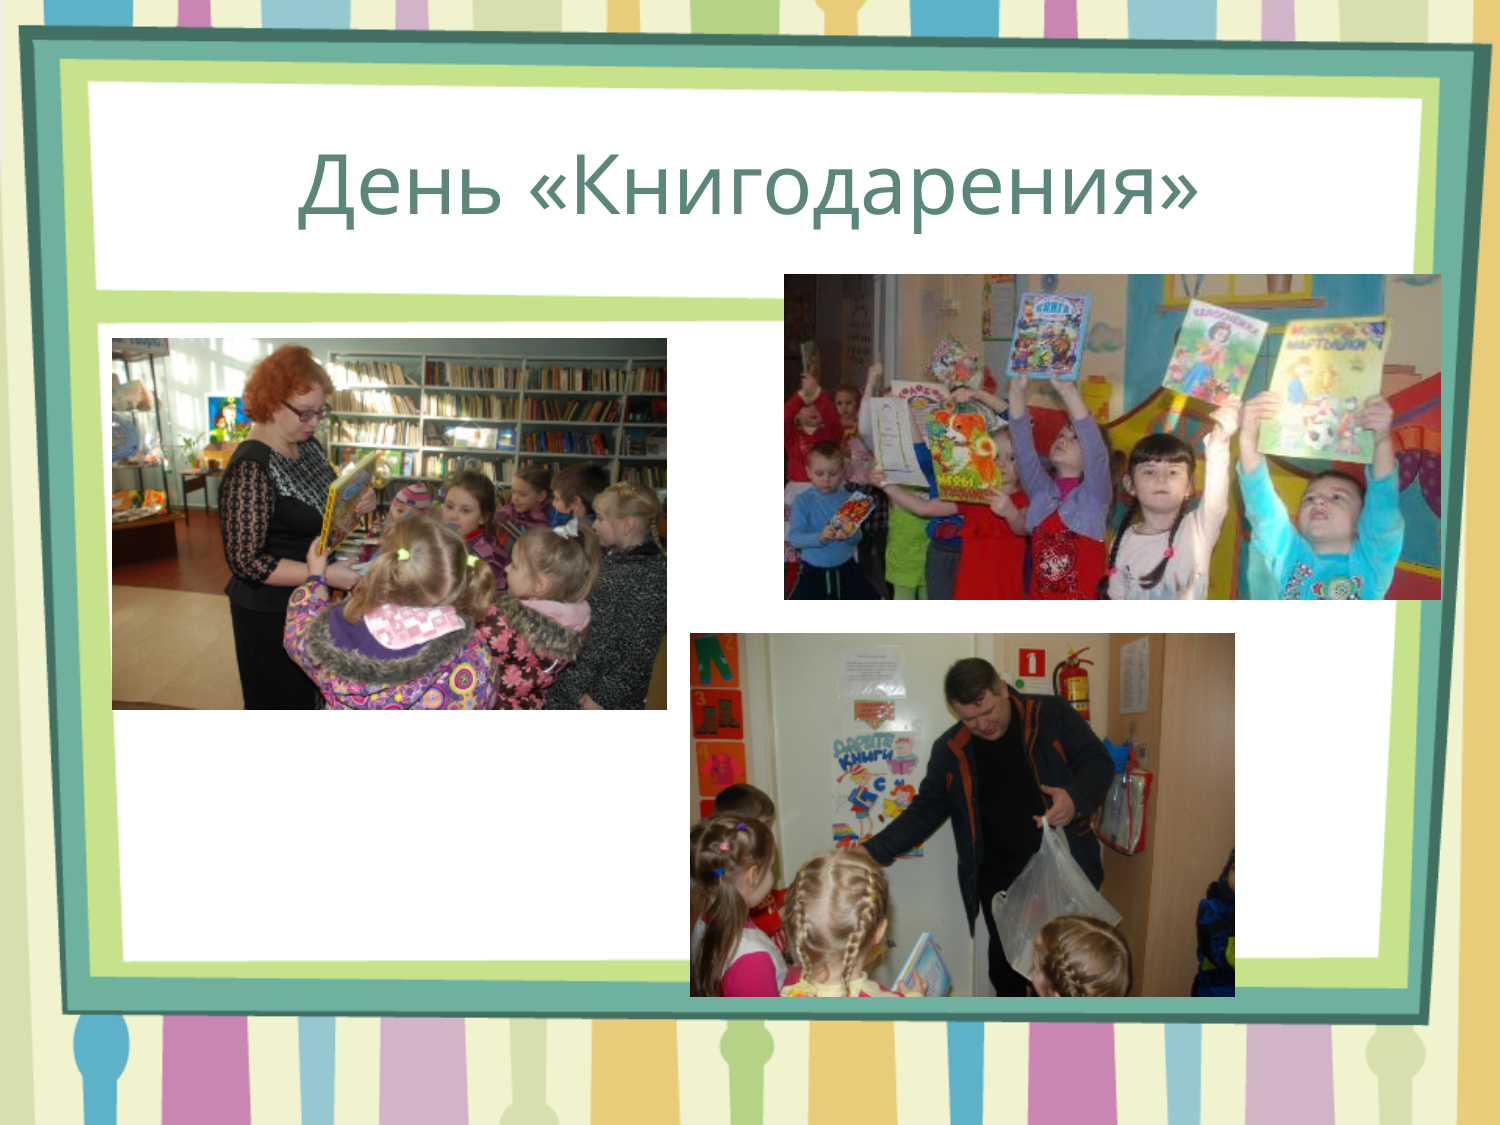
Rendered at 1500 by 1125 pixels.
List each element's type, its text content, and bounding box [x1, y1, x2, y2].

title День «Книгодарения» [75, 87, 1425, 275]
picture [0, 0, 1500, 1125]
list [111, 337, 667, 710]
